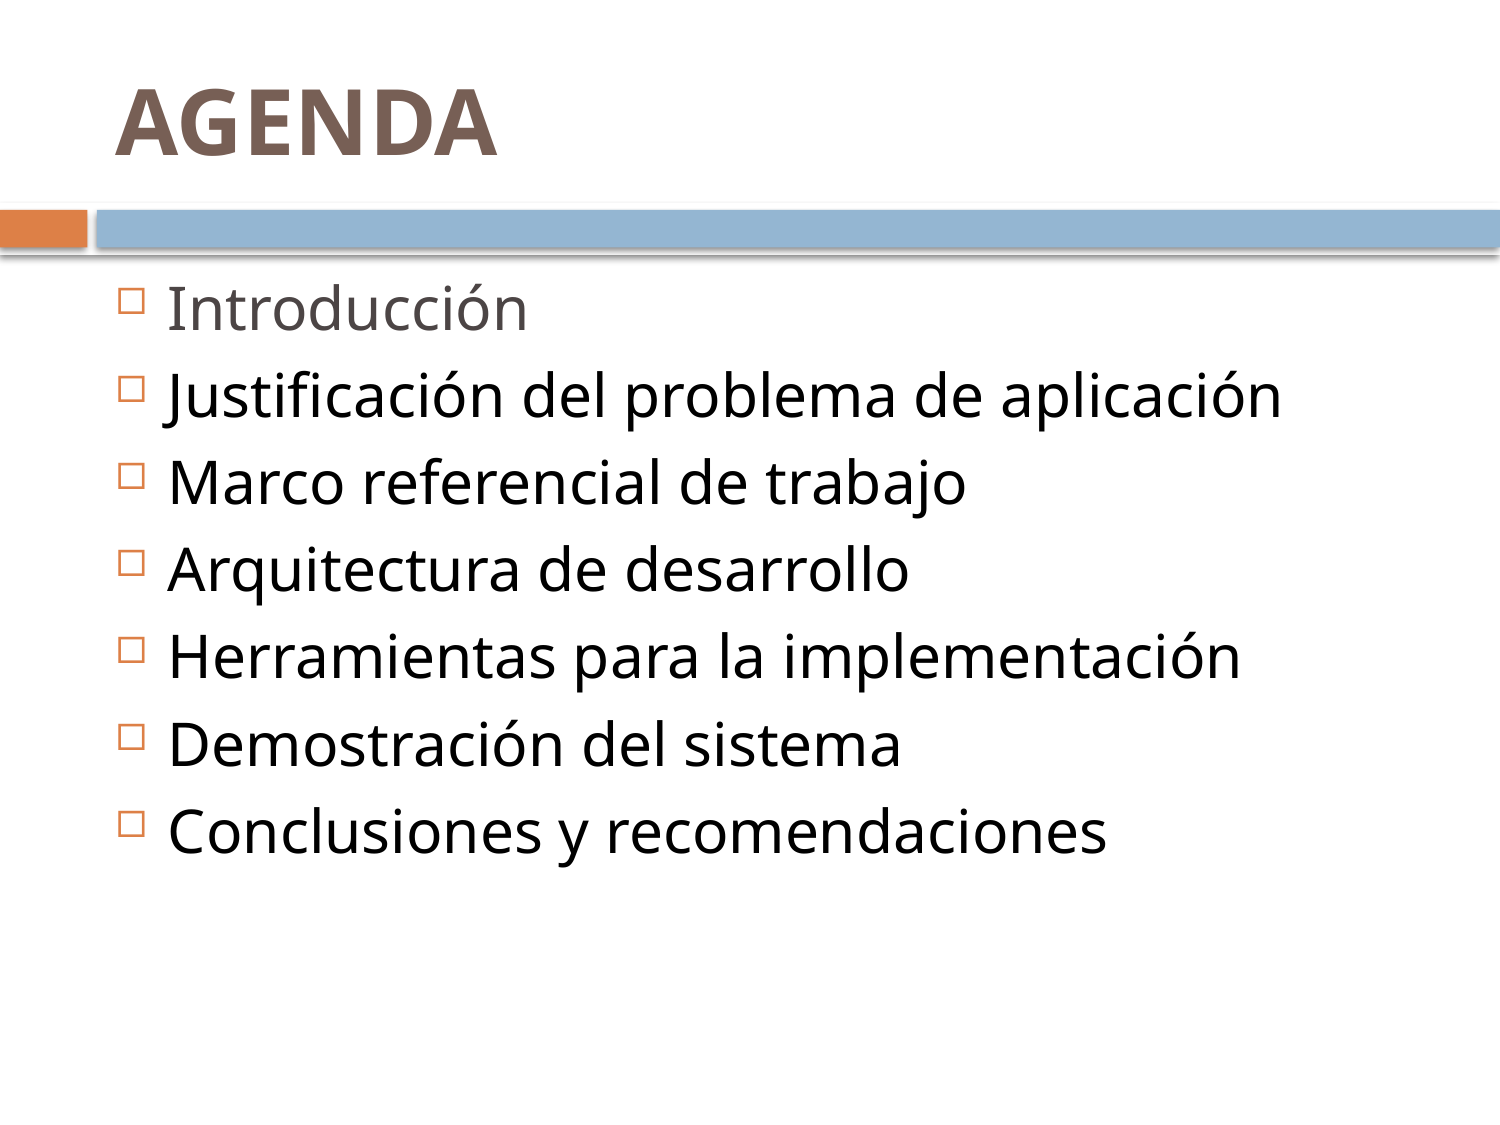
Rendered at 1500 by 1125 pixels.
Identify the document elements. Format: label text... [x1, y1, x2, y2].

list Introducción Justificación del problema de aplicación Marco referencial de trabajo Arquitectura de desarrollo Herramientas para la implementación Demostración del sistema Conclusiones y recomendaciones [100, 262, 1439, 1001]
title AGENDA [100, 37, 1439, 201]
